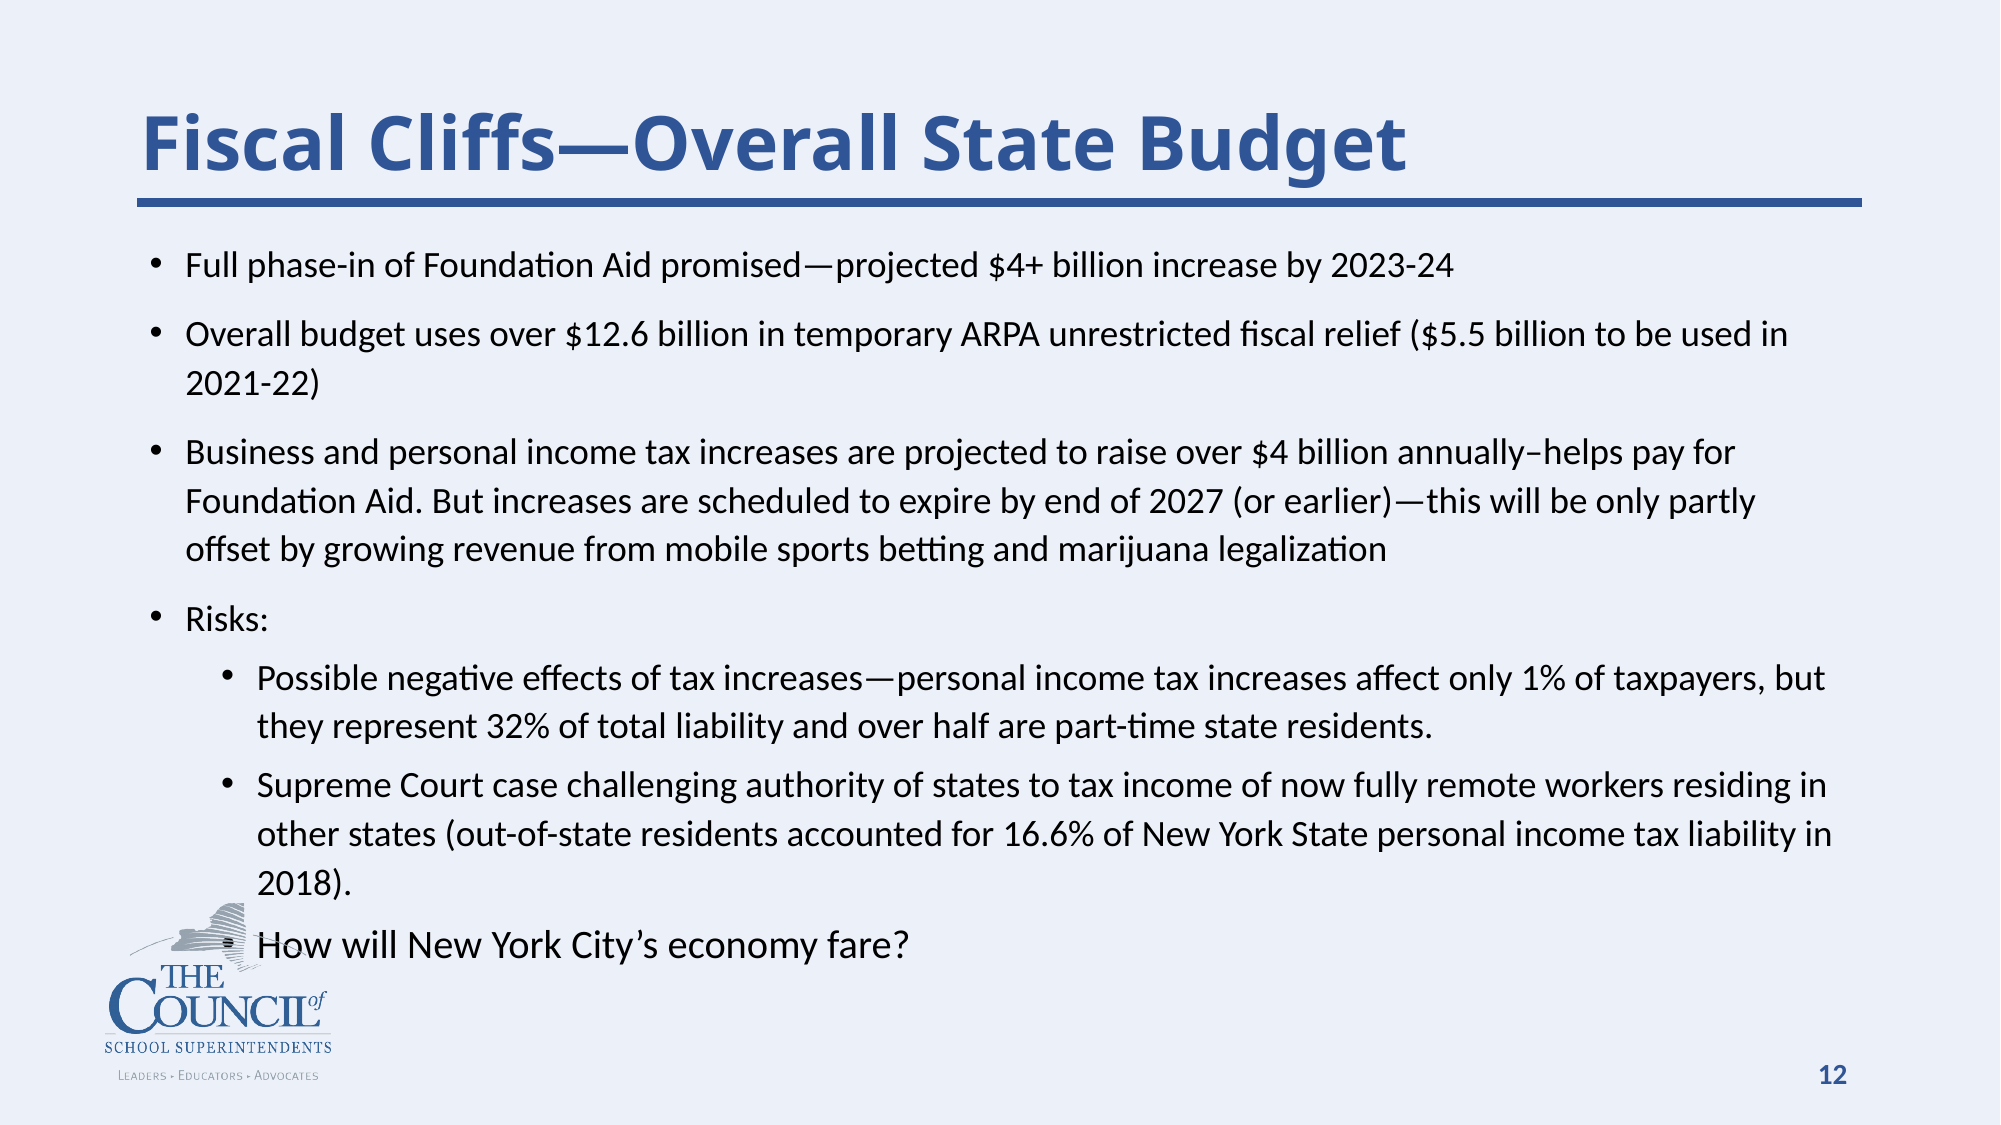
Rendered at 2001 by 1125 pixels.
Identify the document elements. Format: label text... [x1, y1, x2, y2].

list Full phase-in of Foundation Aid promised—projected $4+ billion increase by 2023-24 Overall budget uses over $12.6 billion in temporary ARPA unrestricted fiscal relief ($5.5 billion to be used in 2021-22) Business and personal income tax increases are projected to raise over $4 billion annually–helps pay for Foundation Aid. But increases are scheduled to expire by end of 2027 (or earlier)—this will be only partly offset by growing revenue from mobile sports betting and marijuana legalization Risks: Possible negative effects of tax increases—personal income tax increases affect only 1% of taxpayers, but they represent 32% of total liability and over half are part-time state residents. Supreme Court case challenging authority of states to tax income of now fully remote workers residing in other states (out-of-state residents accounted for 16.6% of New York State personal income tax liability in 2018). How will New York City’s economy fare? [134, 228, 1863, 981]
text_box Fiscal Cliffs—Overall State Budget [125, 61, 1844, 231]
slide_number 12 [1412, 1042, 1863, 1103]
picture [105, 903, 331, 1080]
